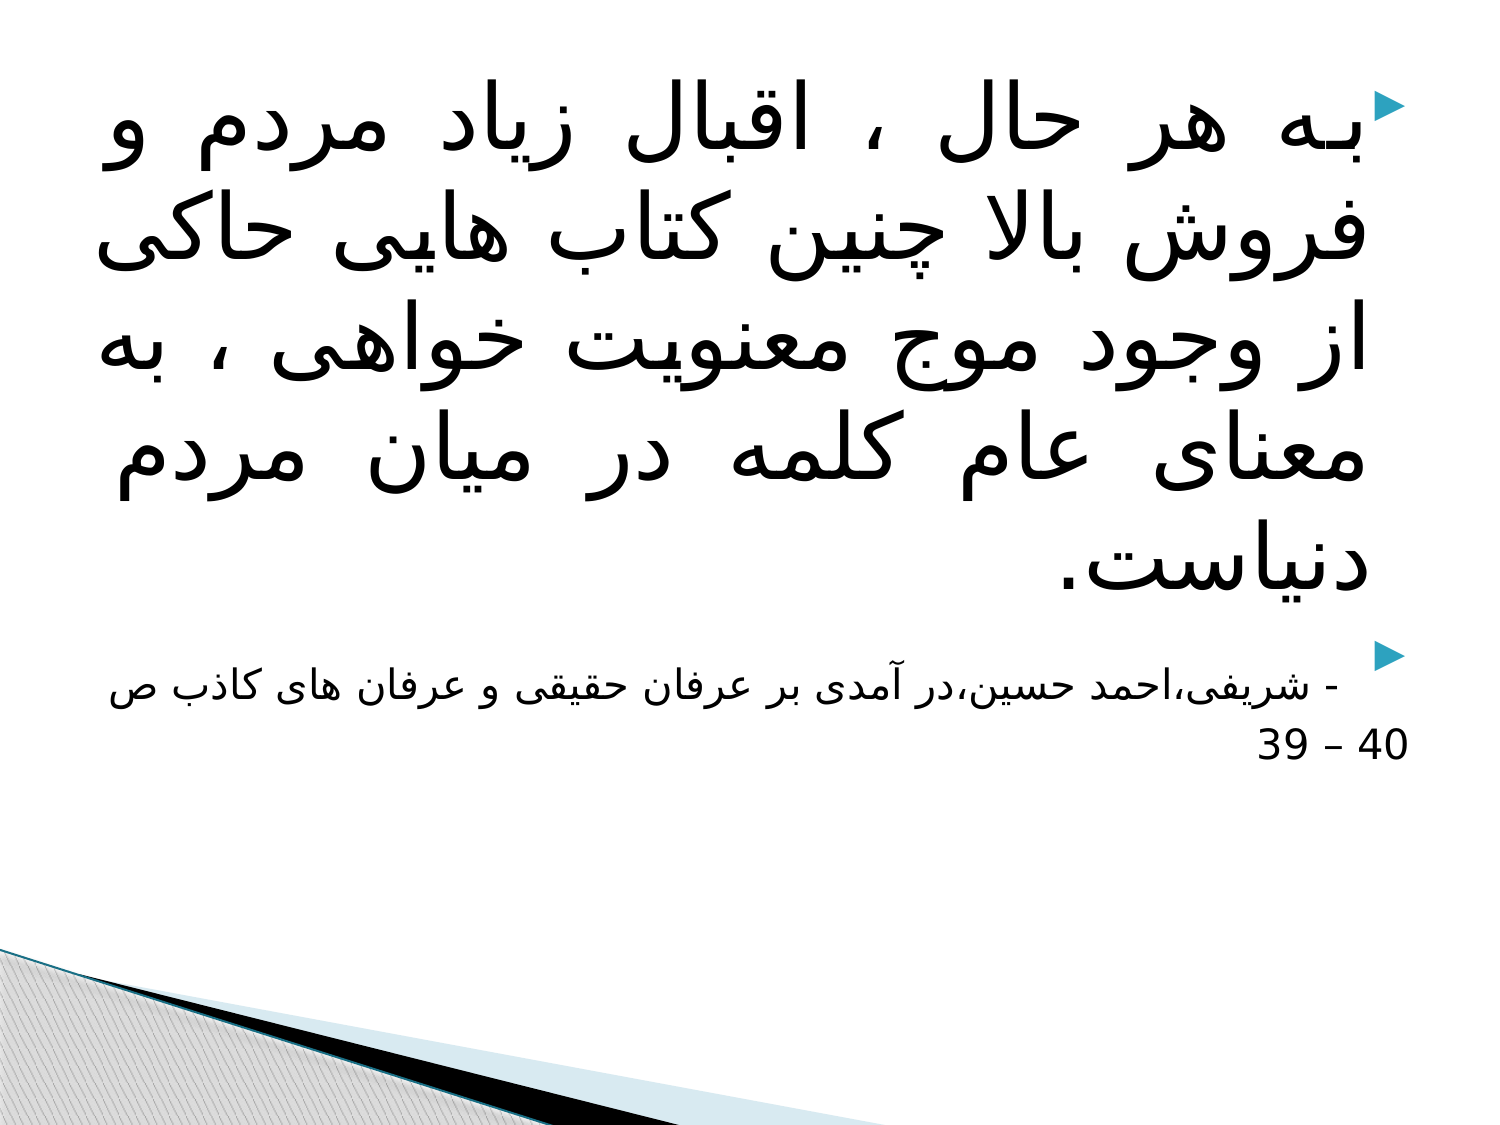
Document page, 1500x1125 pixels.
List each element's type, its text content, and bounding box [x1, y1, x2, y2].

list به هر حال ، اقبال زیاد مردم و فروش بالا چنین کتاب هایی حاکی از وجود موج معنویت خواهی ، به معنای عام کلمه در میان مردم دنیاست. - شریفی،احمد حسین،در آمدی بر عرفان حقیقی و عرفان های کاذب ص 40 – 39 [75, 50, 1425, 986]
